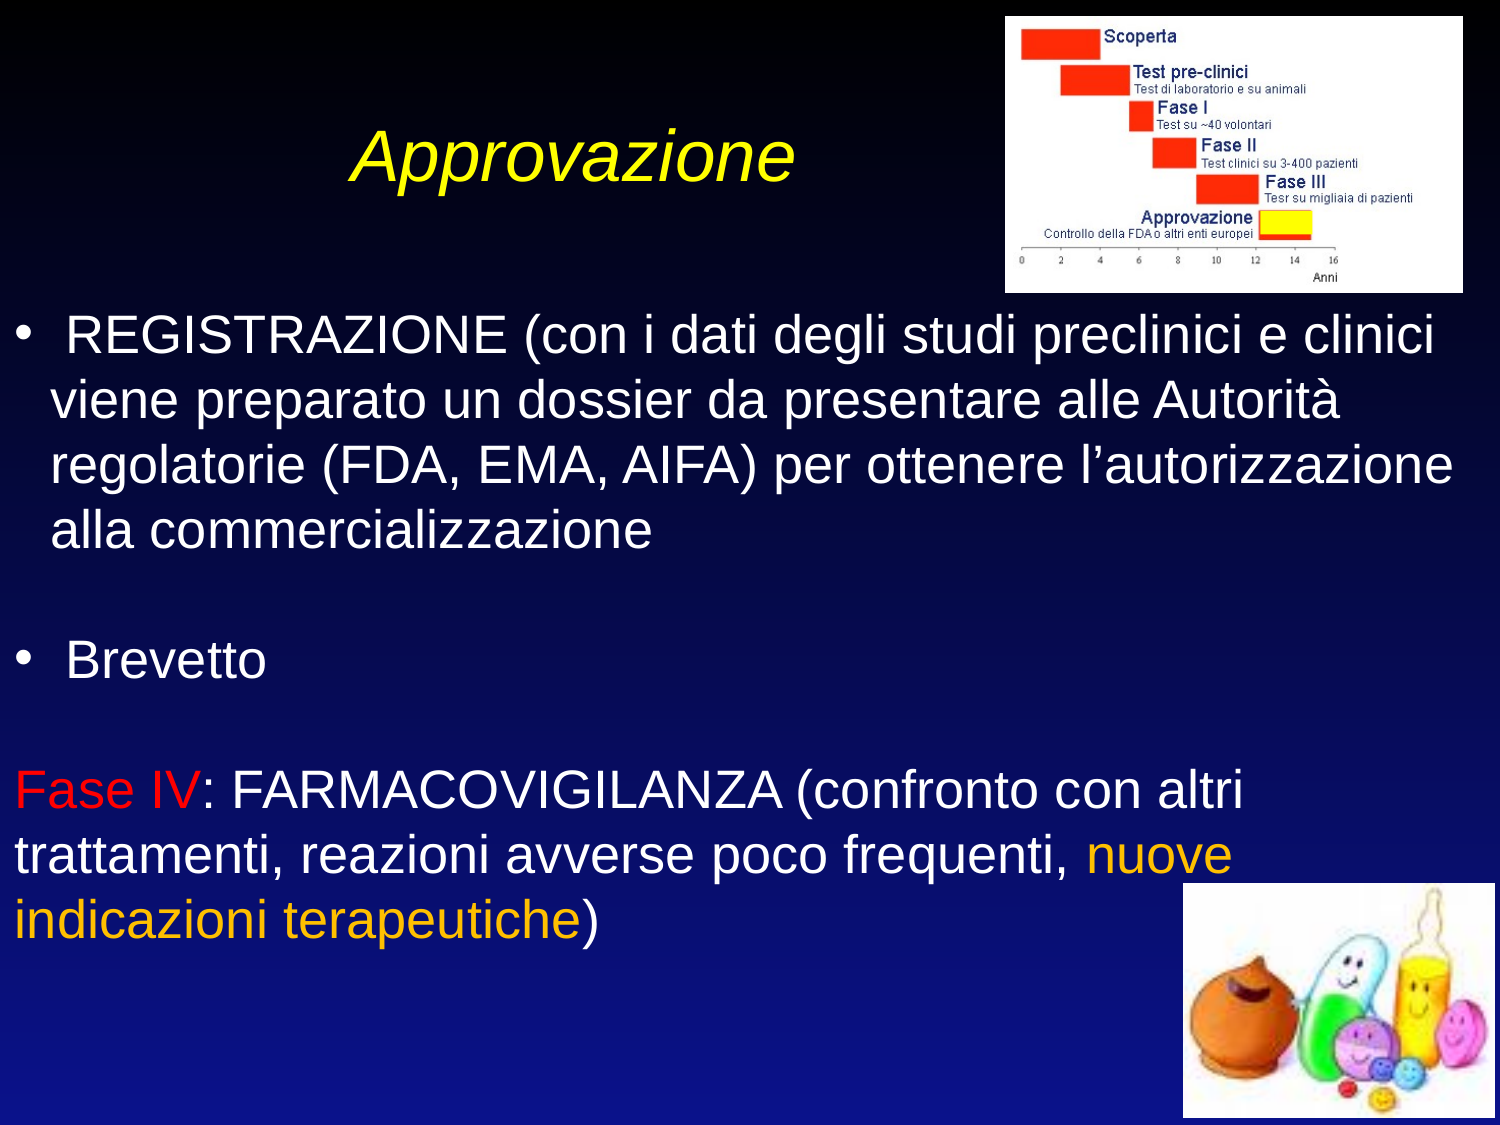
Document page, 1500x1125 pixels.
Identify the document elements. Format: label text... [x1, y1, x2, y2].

text_box REGISTRAZIONE (con i dati degli studi preclinici e clinici viene preparato un dossier da presentare alle Autorità regolatorie (FDA, EMA, AIFA) per ottenere l’autorizzazione alla commercializzazione Brevetto Fase IV: FARMACOVIGILANZA (confronto con altri trattamenti, reazioni avverse poco frequenti, nuove indicazioni terapeutiche) [0, 292, 1500, 957]
title Approvazione [140, 34, 1000, 270]
picture [1005, 15, 1463, 293]
picture [1183, 883, 1495, 1118]
